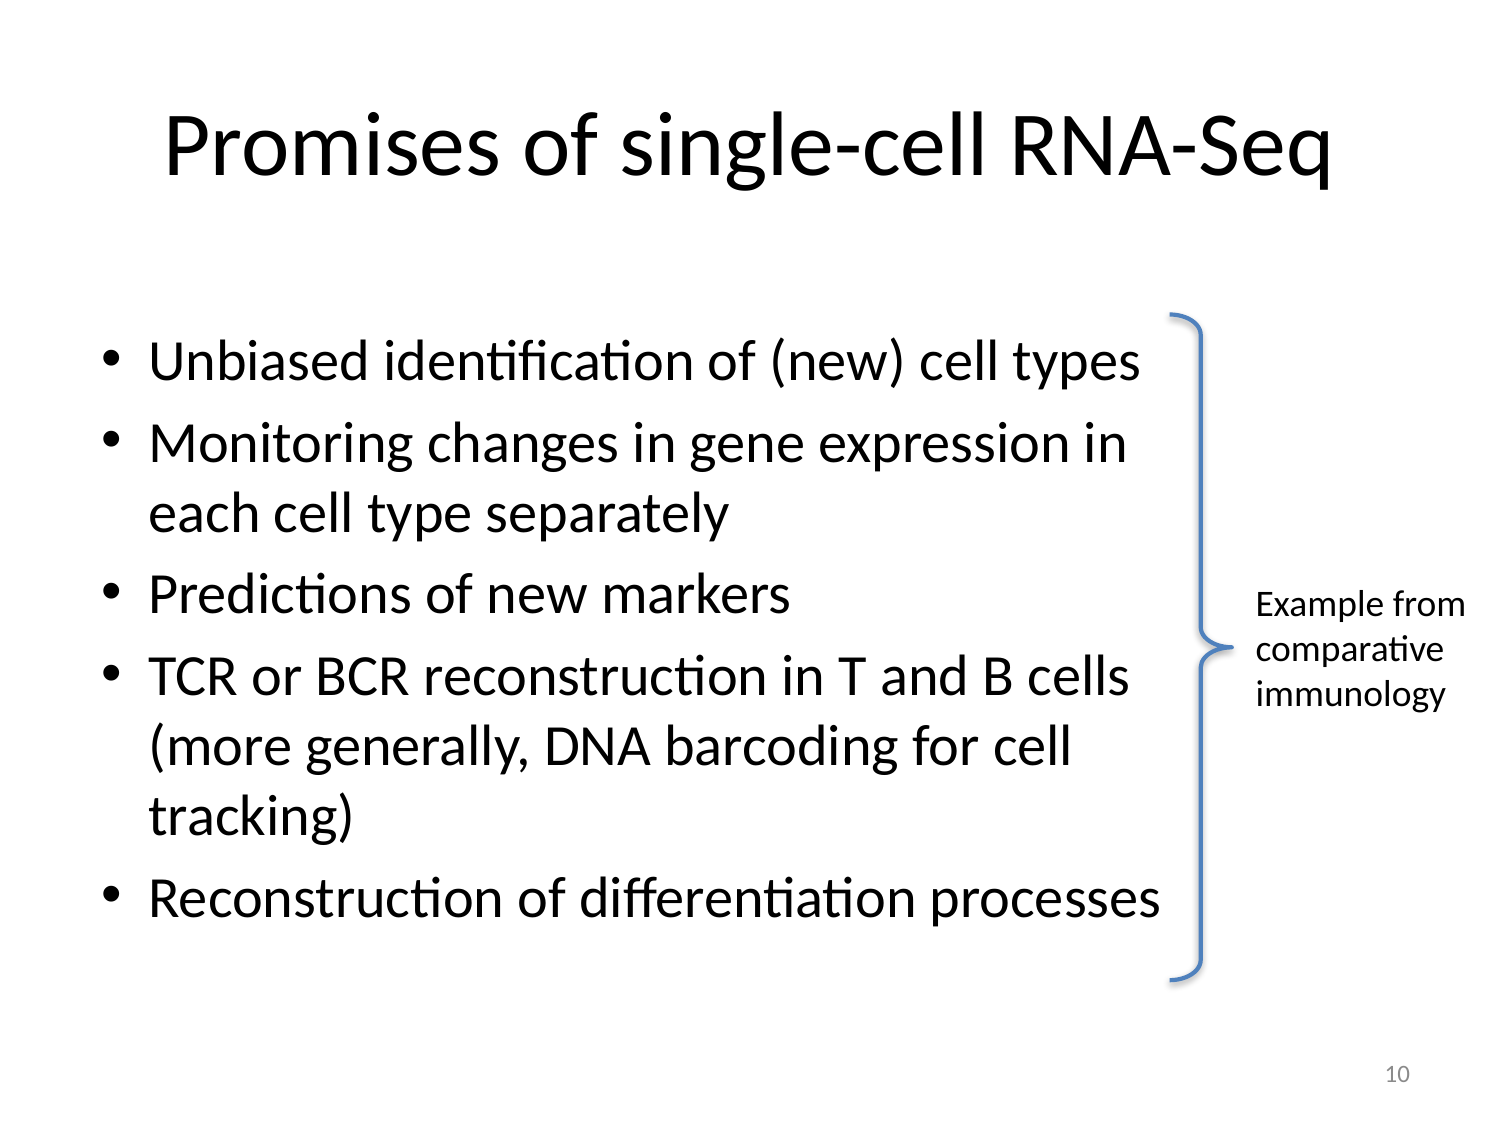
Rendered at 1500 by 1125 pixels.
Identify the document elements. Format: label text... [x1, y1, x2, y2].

title Promises of single-cell RNA-Seq [75, 45, 1425, 233]
list Unbiased identification of (new) cell types Monitoring changes in gene expression in each cell type separately Predictions of new markers TCR or BCR reconstruction in T and B cells (more generally, DNA barcoding for cell tracking) Reconstruction of differentiation processes [75, 314, 1240, 1043]
text_box Example from comparative immunology [1240, 571, 1487, 722]
slide_number 10 [1074, 1042, 1425, 1103]
text_box [1169, 312, 1234, 983]
